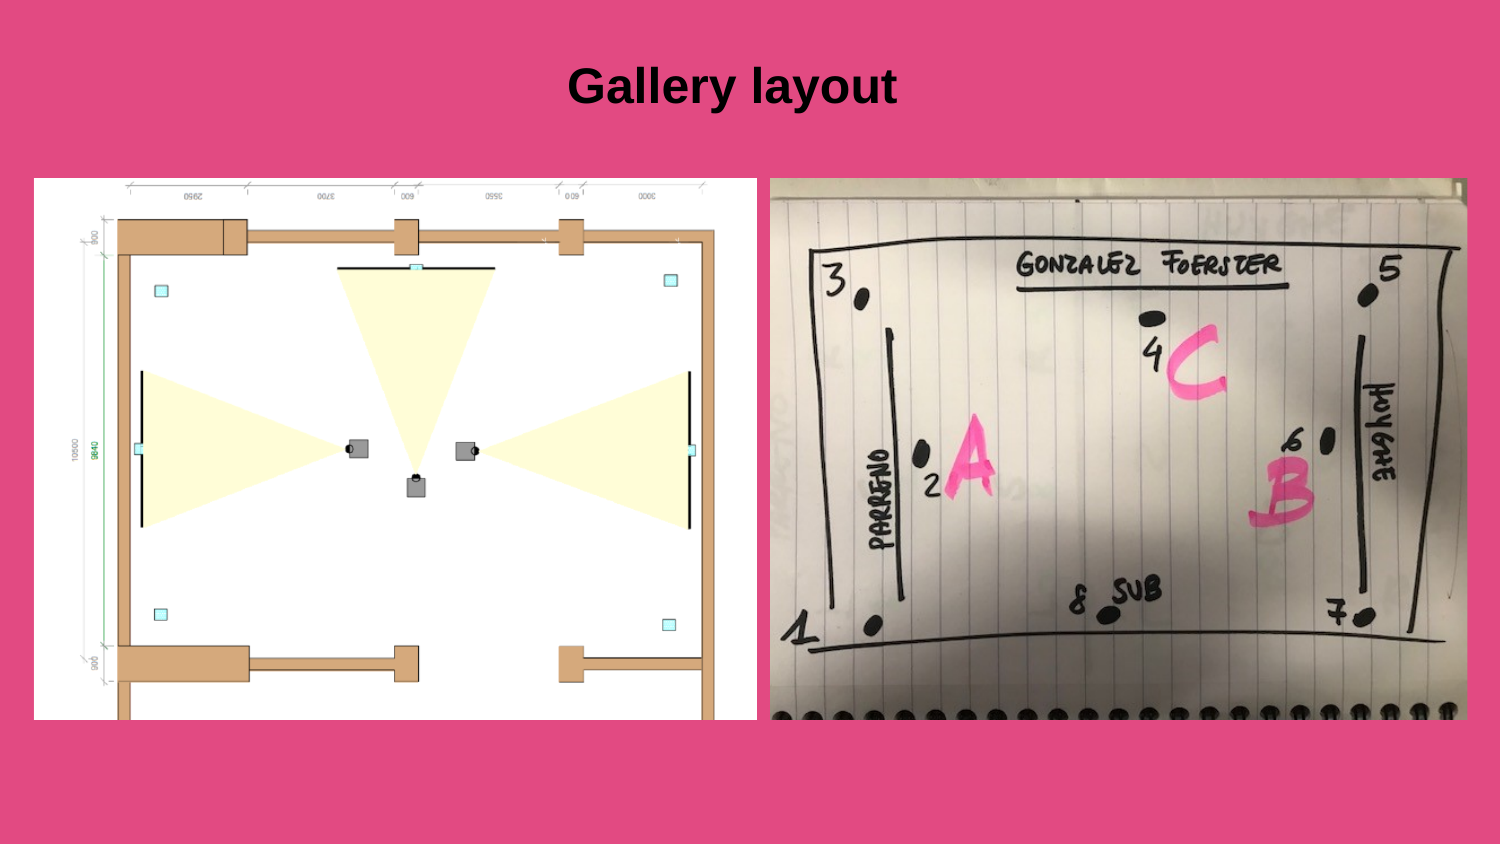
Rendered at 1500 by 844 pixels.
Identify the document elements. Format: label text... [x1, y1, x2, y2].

text_box Gallery layout [0, 38, 1480, 217]
picture [34, 87, 757, 811]
picture [769, 178, 1468, 720]
